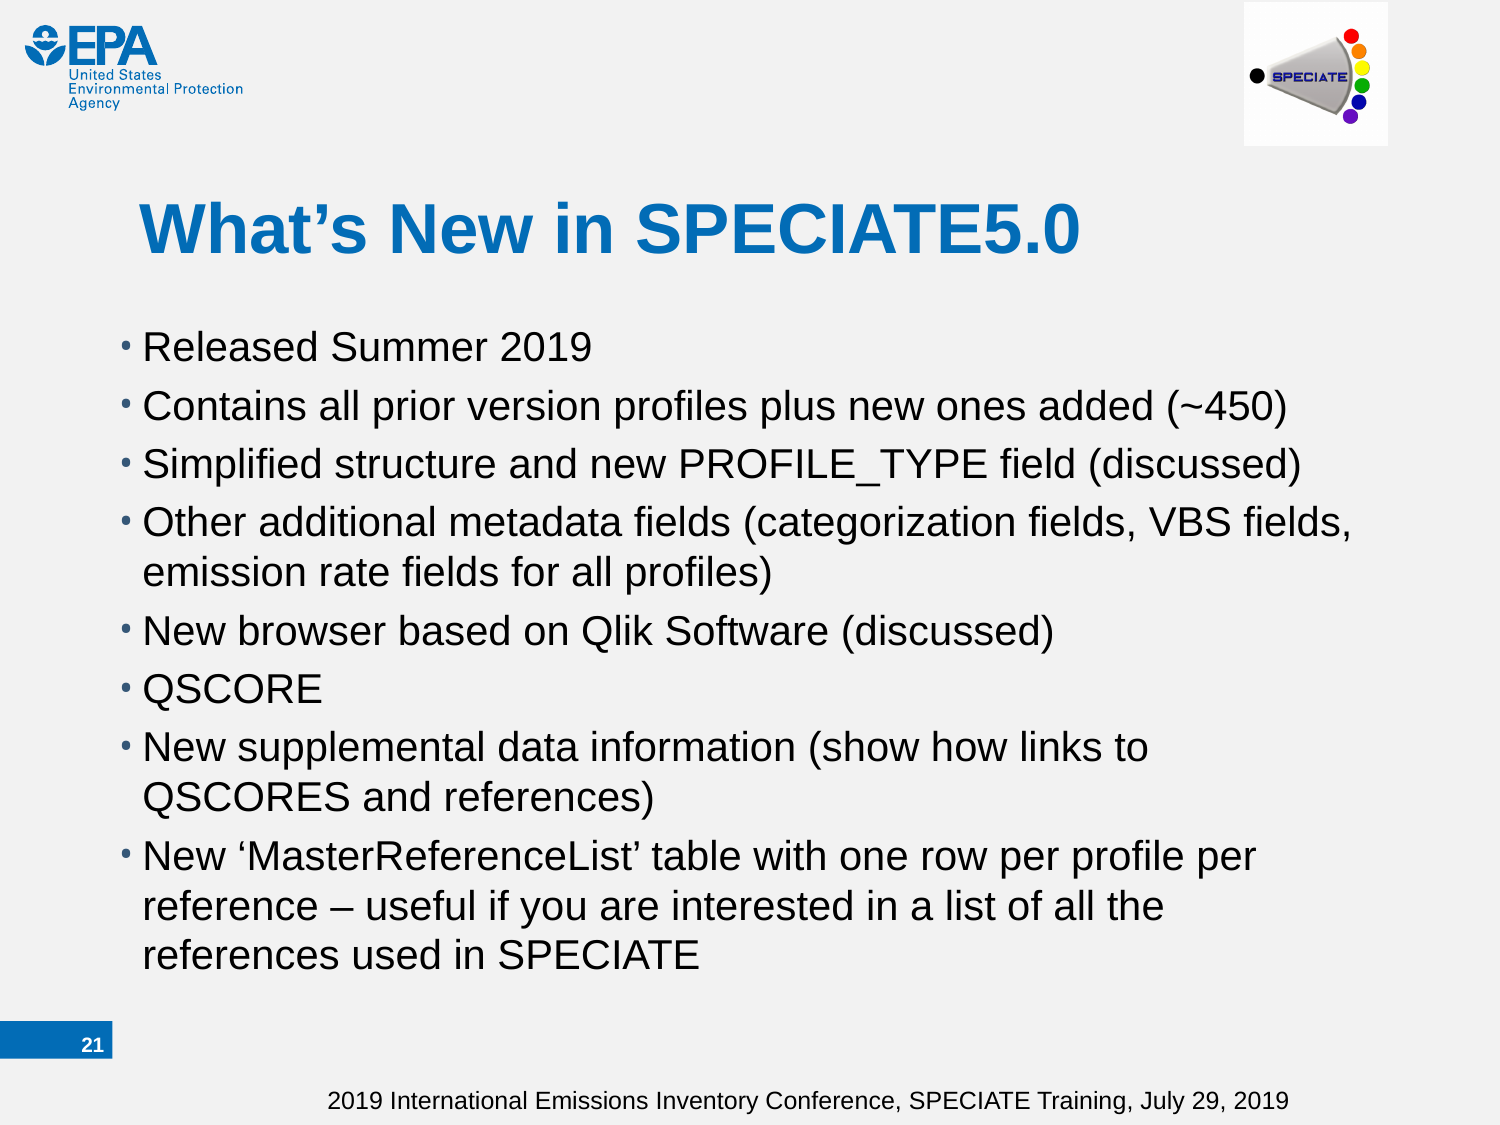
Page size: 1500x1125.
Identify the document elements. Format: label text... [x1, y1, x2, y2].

list Released Summer 2019 Contains all prior version profiles plus new ones added (~450) Simplified structure and new PROFILE_TYPE field (discussed) Other additional metadata fields (categorization fields, VBS fields, emission rate fields for all profiles) New browser based on Qlik Software (discussed) QSCORE New supplemental data information (show how links to QSCORES and references) New ‘MasterReferenceList’ table with one row per profile per reference – useful if you are interested in a list of all the references used in SPECIATE [99, 312, 1375, 875]
footer 2019 International Emissions Inventory Conference, SPECIATE Training, July 29, 2019 [312, 1077, 1325, 1125]
title What’s New in SPECIATE5.0 [125, 174, 1375, 312]
slide_number 20 [4, 1025, 105, 1063]
picture [1244, 2, 1388, 146]
